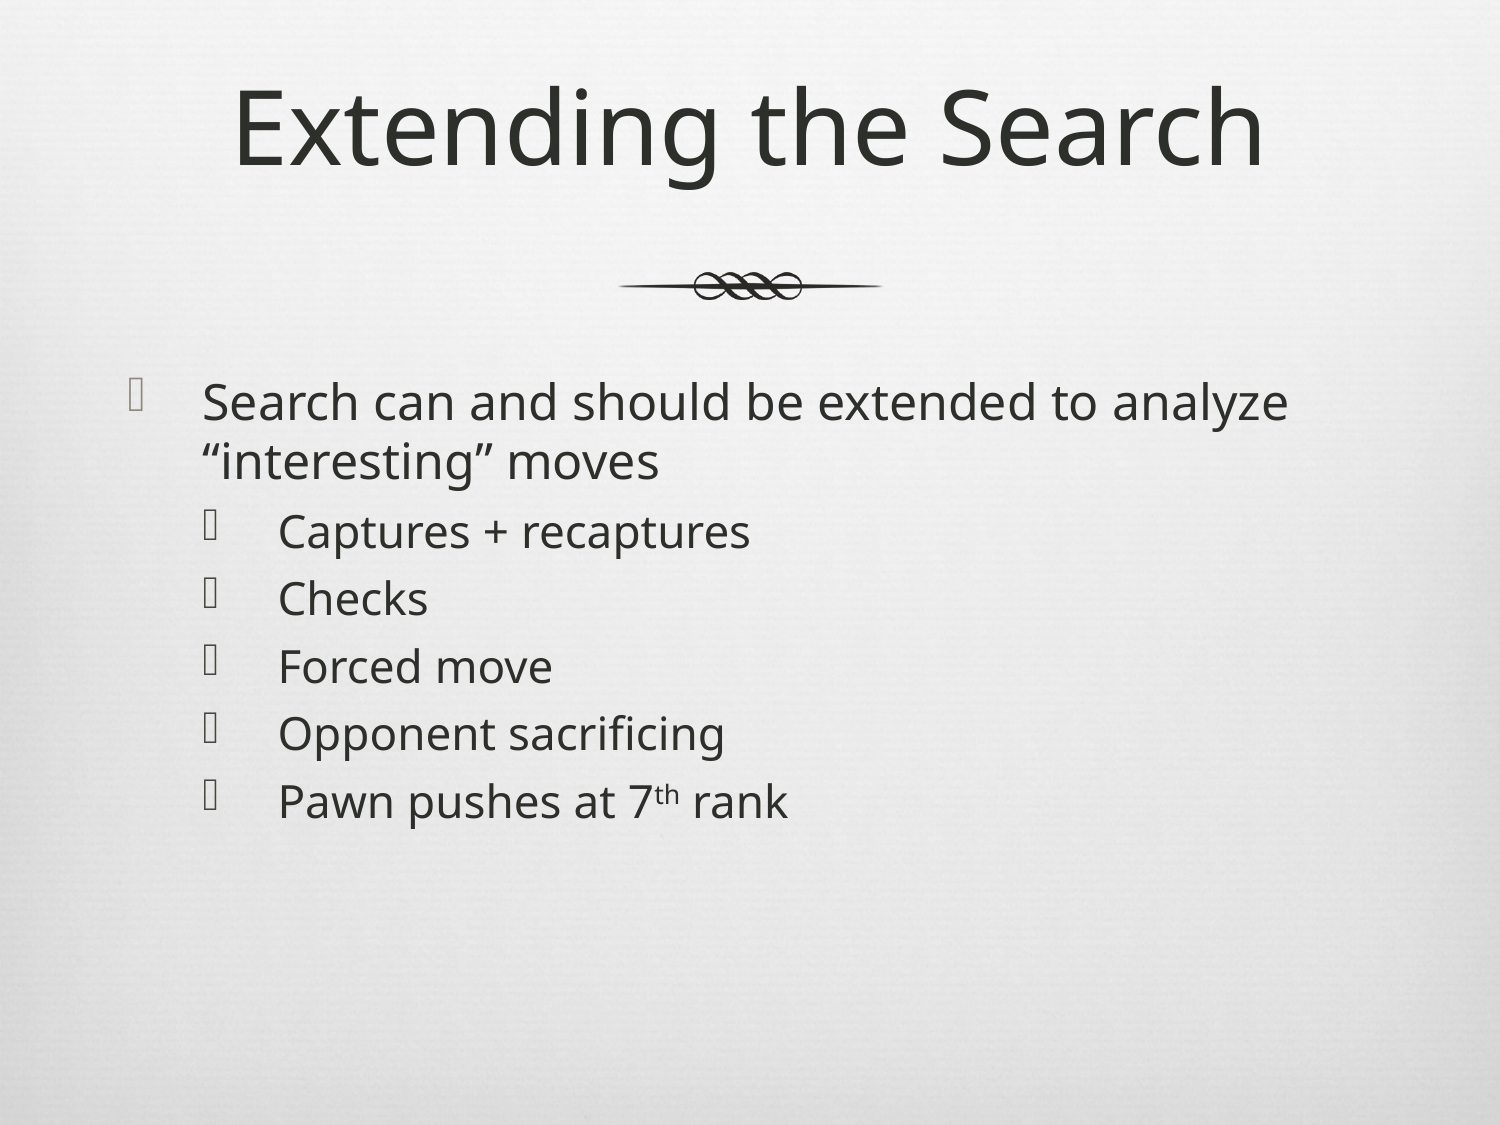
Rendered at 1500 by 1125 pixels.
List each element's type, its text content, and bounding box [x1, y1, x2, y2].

title Extending the Search [112, 11, 1388, 236]
list Search can and should be extended to analyze “interesting” moves Captures + recaptures Checks Forced move Opponent sacrificing Pawn pushes at 7th rank [112, 362, 1388, 963]
picture [615, 272, 885, 300]
